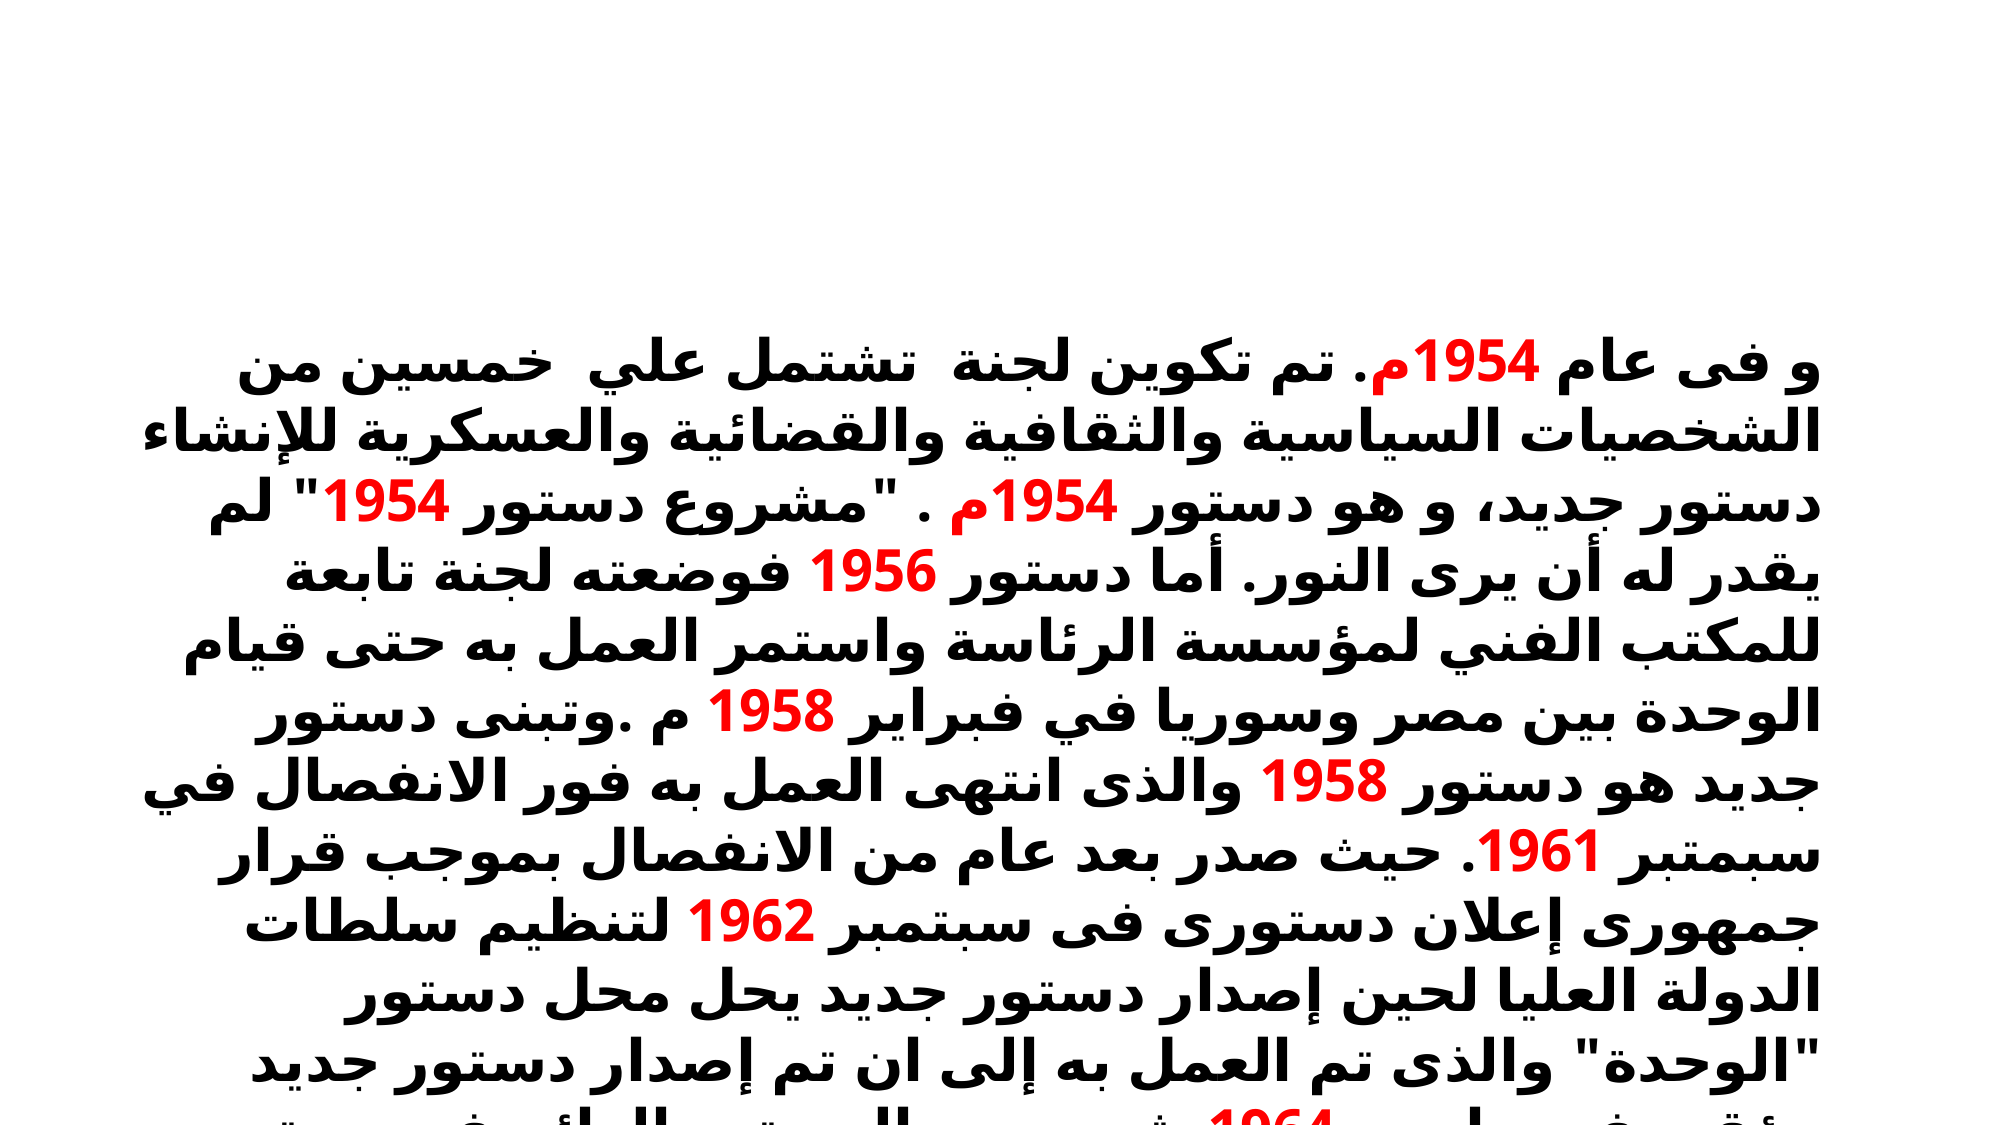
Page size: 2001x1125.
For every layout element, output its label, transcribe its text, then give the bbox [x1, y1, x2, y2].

text_box و فى عام 1954م. تم تكوين لجنة تشتمل علي خمسين من الشخصيات السياسية والثقافية والقضائية والعسكرية للإنشاء دستور جديد، و هو دستور 1954م . "مشروع دستور 1954" لم يقدر له أن يرى النور. أما دستور 1956 فوضعته لجنة تابعة للمكتب الفني لمؤسسة الرئاسة واستمر العمل به حتى قيام الوحدة بين مصر وسوريا في فبراير 1958 م .وتبنى دستور جديد هو دستور 1958 والذى انتهى العمل به فور الانفصال في سبمتبر 1961. حيث صدر بعد عام من الانفصال بموجب قرار جمهورى إعلان دستورى فى سبتمبر 1962 لتنظيم سلطات الدولة العليا لحين إصدار دستور جديد يحل محل دستور "الوحدة" والذى تم العمل به إلى ان تم إصدار دستور جديد مؤقت فى مارس 1964، ثم صدور الدستور الدائم فى سبتمبر 1971 – والذى قامت بوضعه لجنة خاصة من مجلس الشعب تشكلت من 80 عضواً من أعضائه – واستمر العمل به [113, 315, 1839, 1125]
